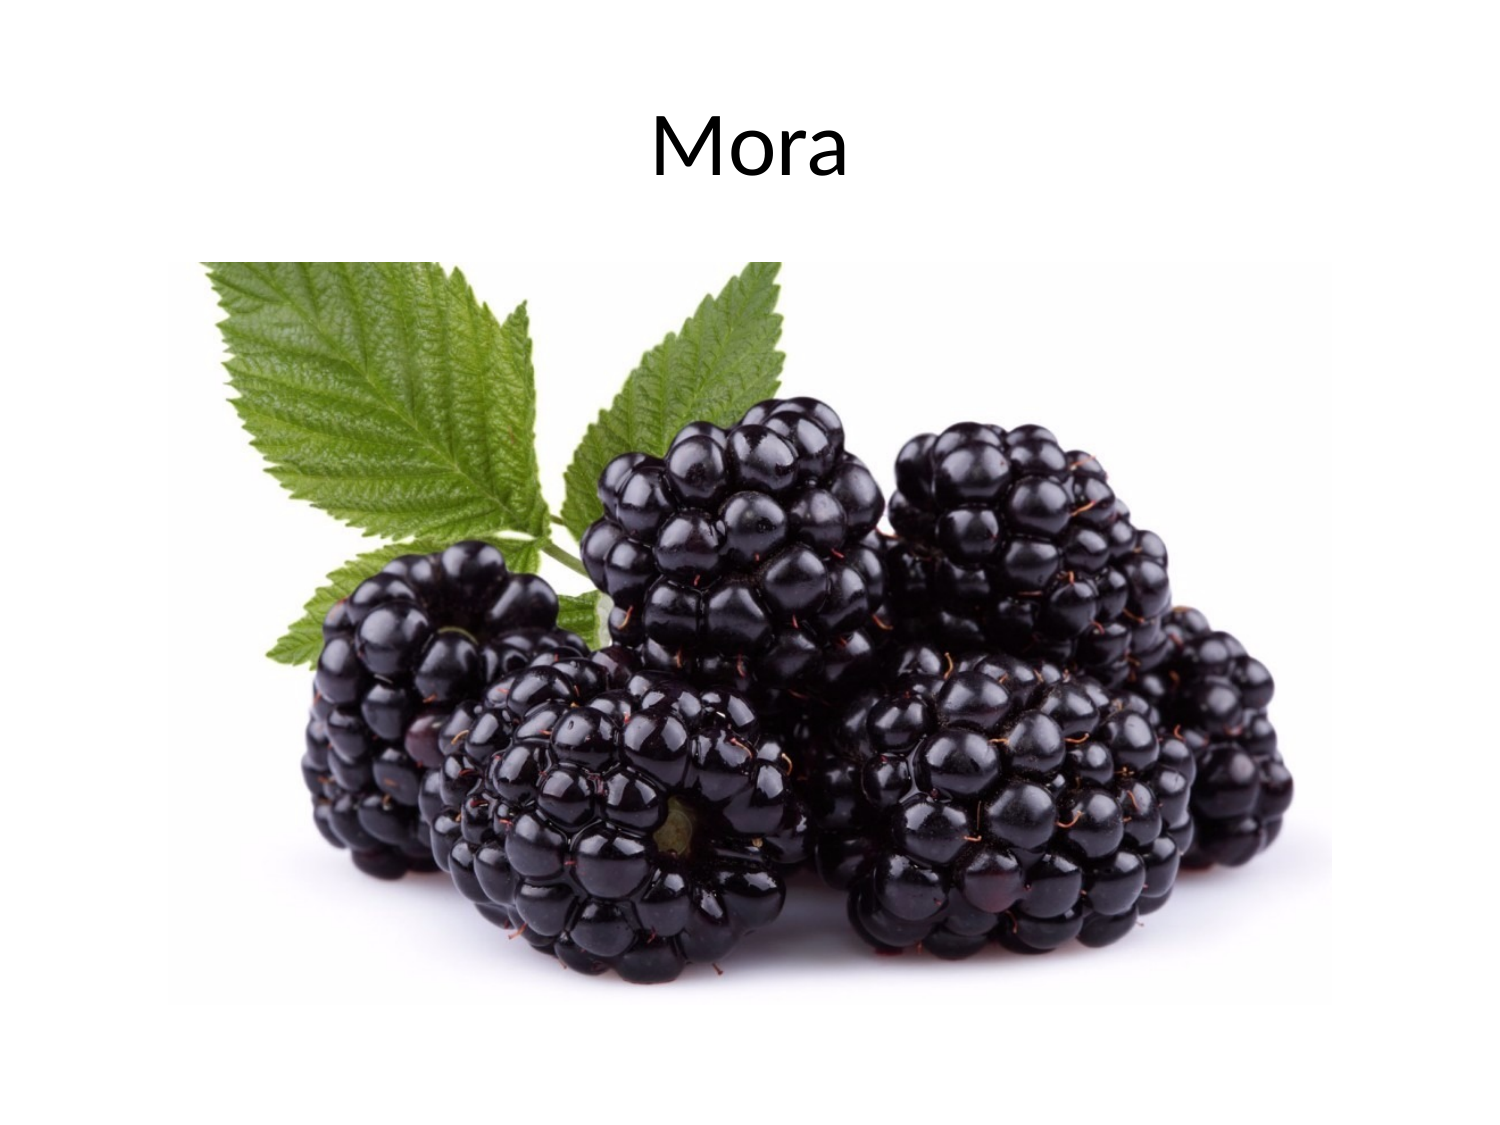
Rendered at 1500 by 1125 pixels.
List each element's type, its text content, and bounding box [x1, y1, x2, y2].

title Mora [75, 45, 1425, 233]
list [168, 262, 1332, 1006]
